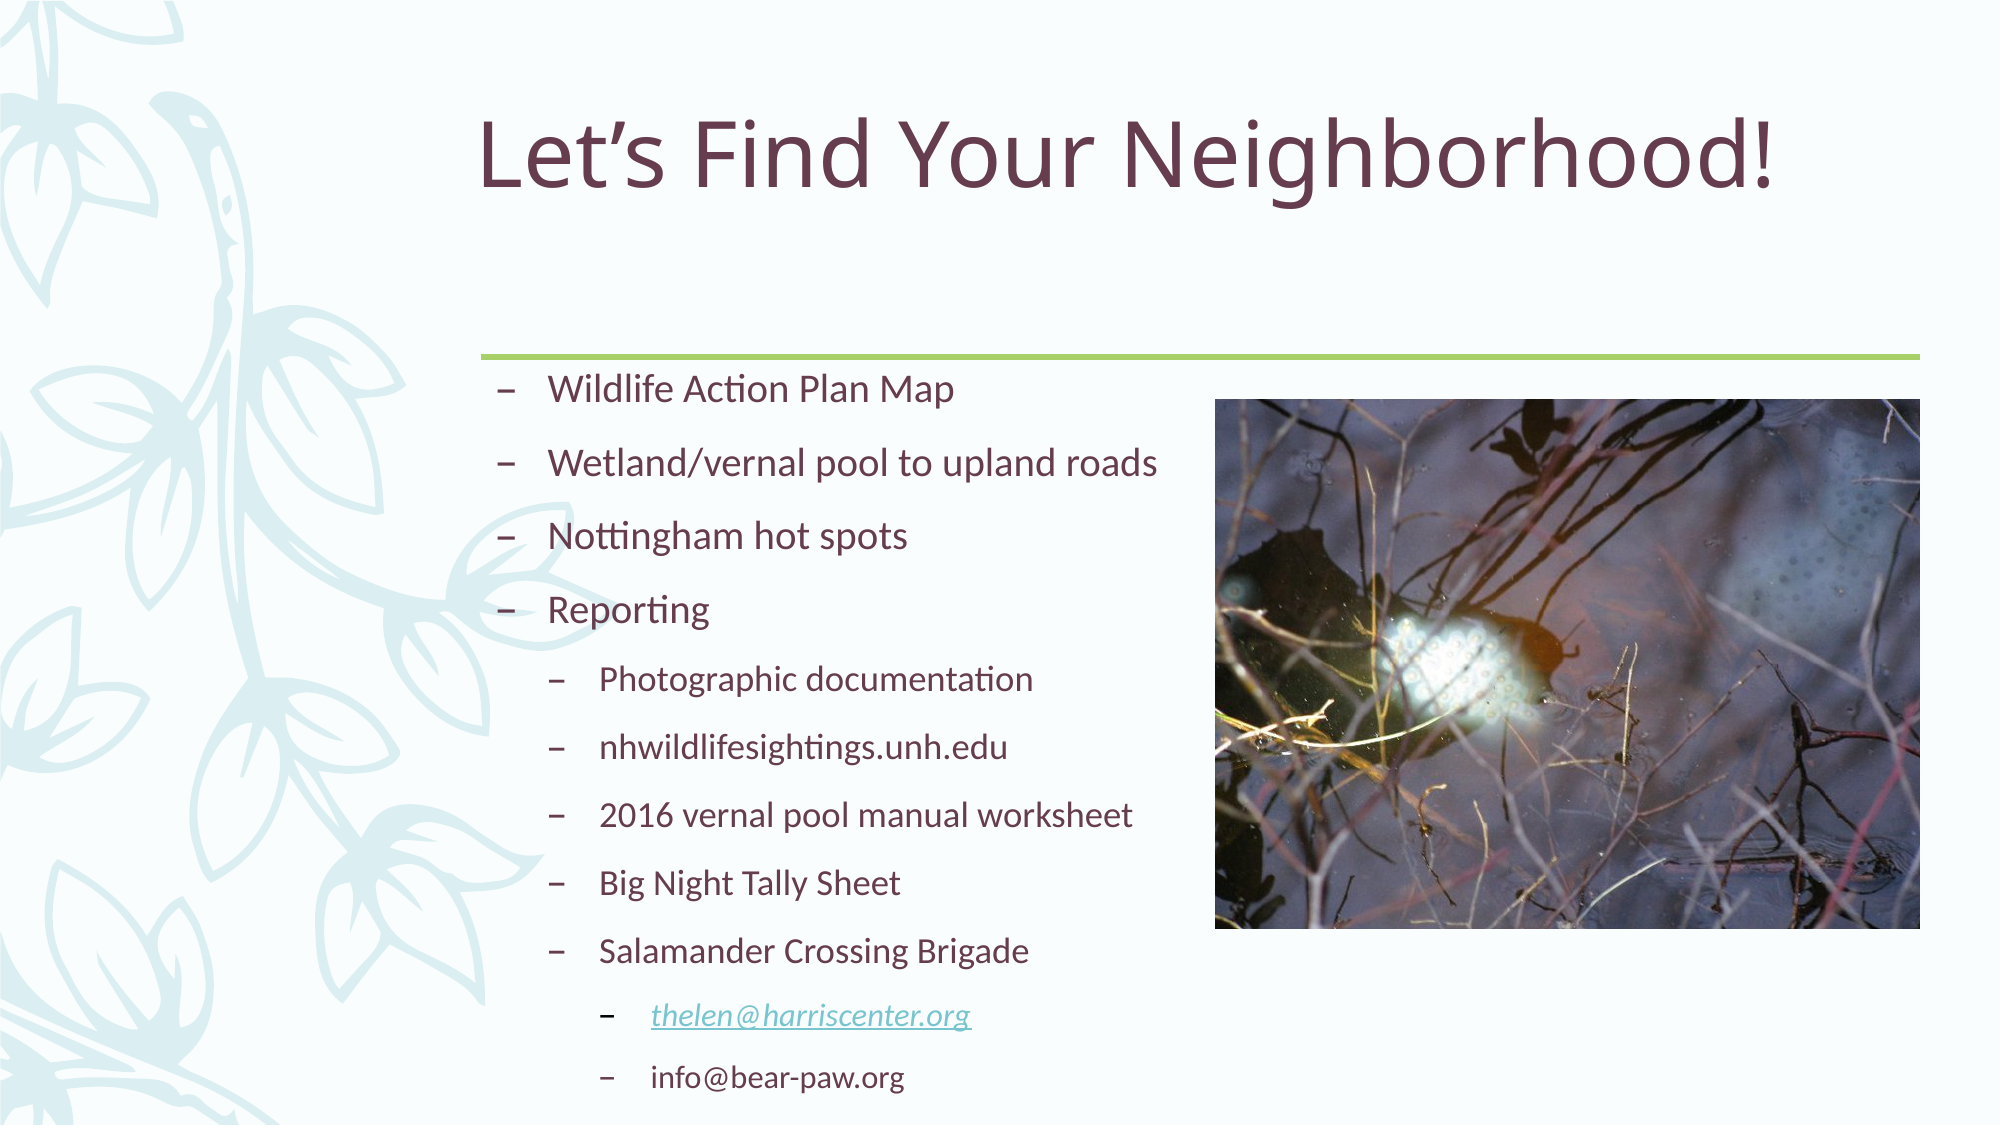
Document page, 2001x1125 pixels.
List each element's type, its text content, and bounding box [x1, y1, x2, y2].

title Let’s Find Your Neighborhood! [460, 93, 1920, 350]
picture [1215, 399, 1921, 929]
list Wildlife Action Plan Map Wetland/vernal pool to upland roads Nottingham hot spots Reporting Photographic documentation nhwildlifesightings.unh.edu 2016 vernal pool manual worksheet Big Night Tally Sheet Salamander Crossing Brigade thelen@harriscenter.org info@bear-paw.org [481, 349, 1920, 1105]
